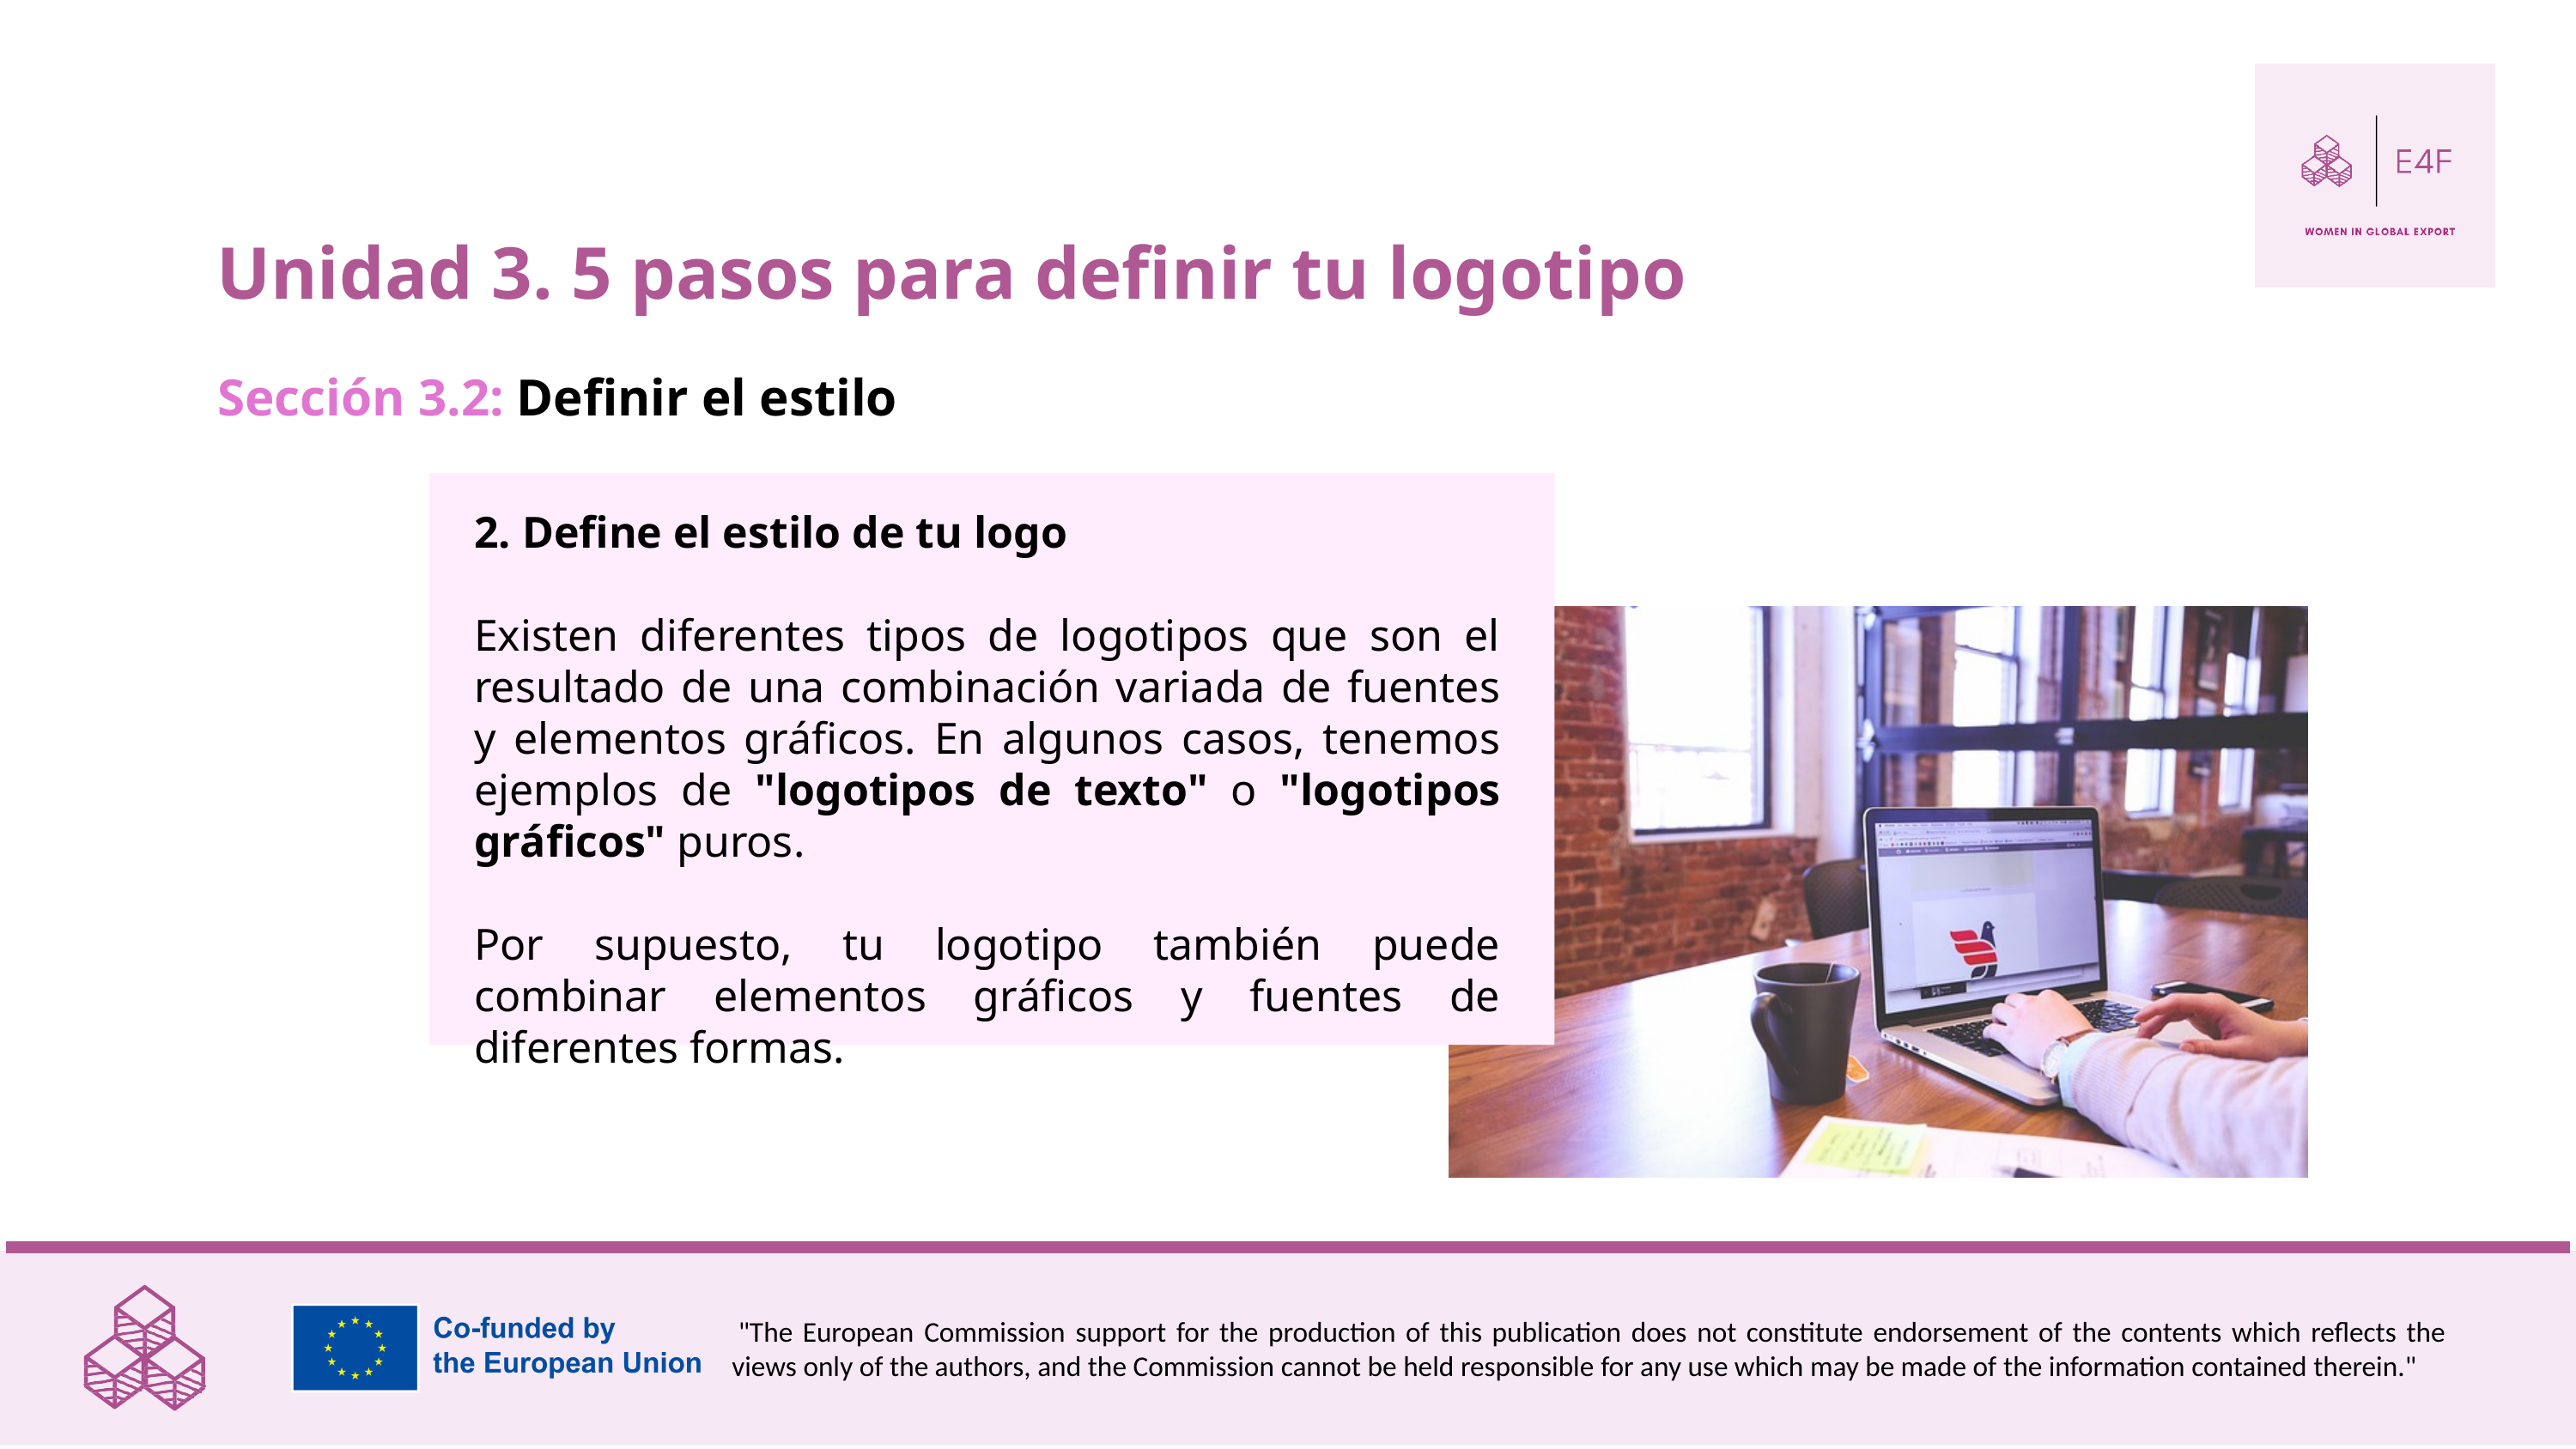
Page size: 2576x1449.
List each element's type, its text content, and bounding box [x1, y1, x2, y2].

text_box 2. Define el estilo de tu logo Existen diferentes tipos de logotipos que son el resultado de una combinación variada de fuentes y elementos gráficos. En algunos casos, tenemos ejemplos de "logotipos de texto" o "logotipos gráficos" puros. Por supuesto, tu logotipo también puede combinar elementos gráficos y fuentes de diferentes formas. [461, 499, 1514, 1078]
picture [1449, 606, 2308, 1178]
picture [161, 1341, 176, 1351]
text_box Unidad 3. 5 pasos para definir tu logotipo [204, 221, 1879, 320]
text_box [428, 472, 1555, 1046]
picture [2254, 64, 2495, 288]
picture [83, 1364, 206, 1403]
text_box Sección 3.2: Definir el estilo [204, 359, 1619, 433]
picture [113, 1315, 176, 1351]
picture [288, 1300, 732, 1396]
